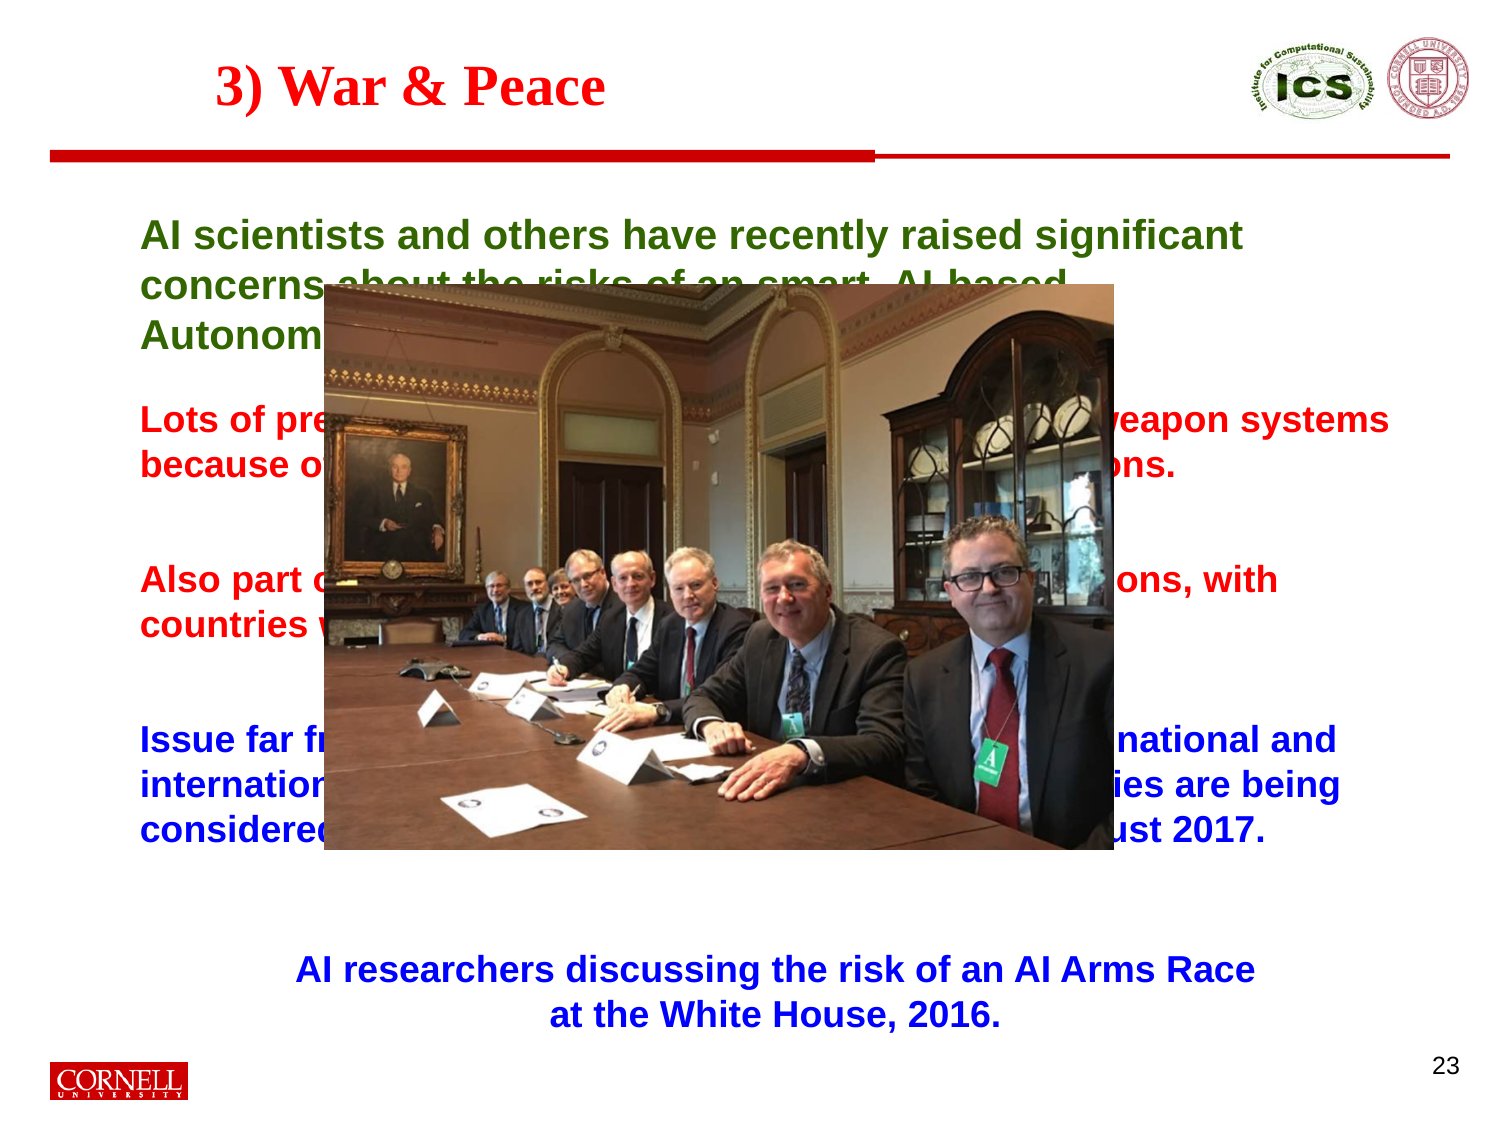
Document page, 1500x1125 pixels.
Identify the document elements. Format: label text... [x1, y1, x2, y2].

slide_number 23 [1162, 1041, 1476, 1080]
text_box AI researchers discussing the risk of an AI Arms Race at the White House, 2016. [280, 937, 1272, 1043]
text_box Lots of pressure to take the human out of the loop in weapon systems because of the need for ever-faster time-critical decisions. Also part of cyber-security and cyber-defense discussions, with countries working on AI-based autonomous software. Issue far from resolved. Discussions at all levels, both national and international (UN). Various non-proliferation arms treaties are being considered. Call for Autonomous AI Weapon Ban. August 2017. [125, 387, 323, 858]
picture [50, 1062, 188, 1100]
picture [324, 284, 1114, 851]
text_box Lots of pressure to take the human out of the loop in weapon systems because of the need for ever-faster time-critical decisions. Also part of cyber-security and cyber-defense discussions, with countries working on AI-based autonomous software. Issue far from resolved. Discussions at all levels, both national and international (UN). Various non-proliferation arms treaties are being considered. Call for Autonomous AI Weapon Ban. August 2017. [1113, 387, 1450, 858]
text_box AI scientists and others have recently raised significant concerns about the risks of an smart, AI-based Autonomous Weapons race. [124, 200, 1288, 365]
picture [1387, 37, 1469, 119]
title 3) War & Peace [199, 12, 1095, 152]
picture [1250, 42, 1375, 125]
